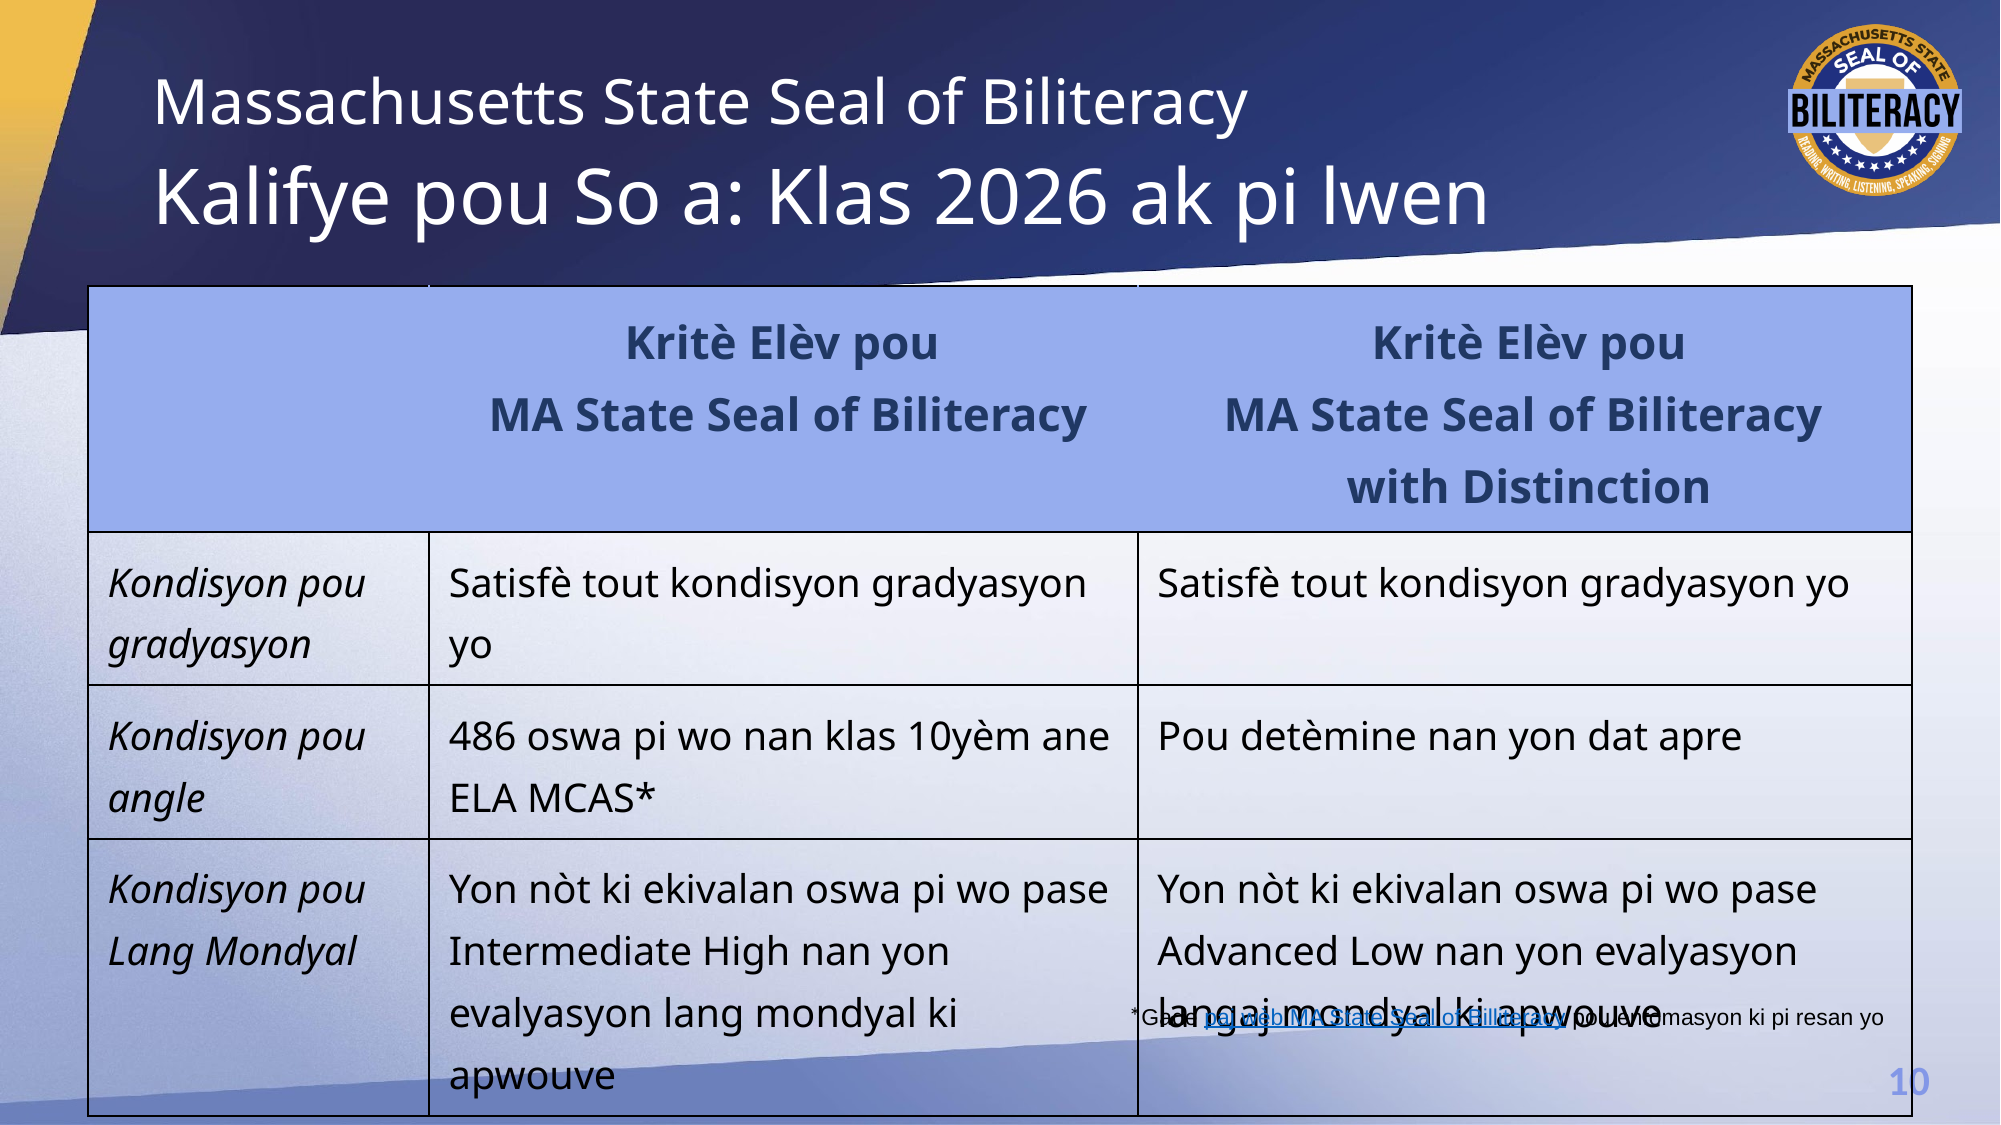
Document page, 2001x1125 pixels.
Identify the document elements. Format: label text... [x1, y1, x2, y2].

table_cell Pou detèmine nan yon dat apre [1139, 686, 1911, 838]
table_cell Satisfè tout kondisyon gradyasyon yo [1139, 533, 1911, 684]
table_cell Yon nòt ki ekivalan oswa pi wo pase Advanced Low nan yon evalyasyon langaj mondyal ki apwouve [1139, 840, 1911, 1115]
table_cell Kondisyon pou Lang Mondyal [89, 840, 428, 1115]
table_cell Kondisyon pou gradyasyon [89, 533, 428, 684]
table_cell 486 oswa pi wo nan klas 10yèm ane ELA MCAS* [430, 686, 1137, 838]
table_header Kritè Elèv pou MA State Seal of Biliteracy [430, 287, 1137, 531]
table_header [89, 287, 428, 531]
table_cell Kondisyon pou angle [89, 686, 428, 838]
table_cell Satisfè tout kondisyon gradyasyon yo [430, 533, 1137, 684]
picture [0, 0, 2000, 1125]
table_header Kritè Elèv pou MA State Seal of Biliteracy with Distinction [1139, 287, 1911, 531]
table_cell Yon nòt ki ekivalan oswa pi wo pase Intermediate High nan yon evalyasyon lang mondyal ki apwouve [430, 840, 1137, 1115]
title Massachusetts State Seal of Biliteracy Kalifye pou So a: Klas 2026 ak pi lwen [137, 59, 1863, 231]
text_box *Gade paj wèb MA State Seal of Billiteracy pou enfòmasyon ki pi resan yo [432, 985, 1900, 1075]
